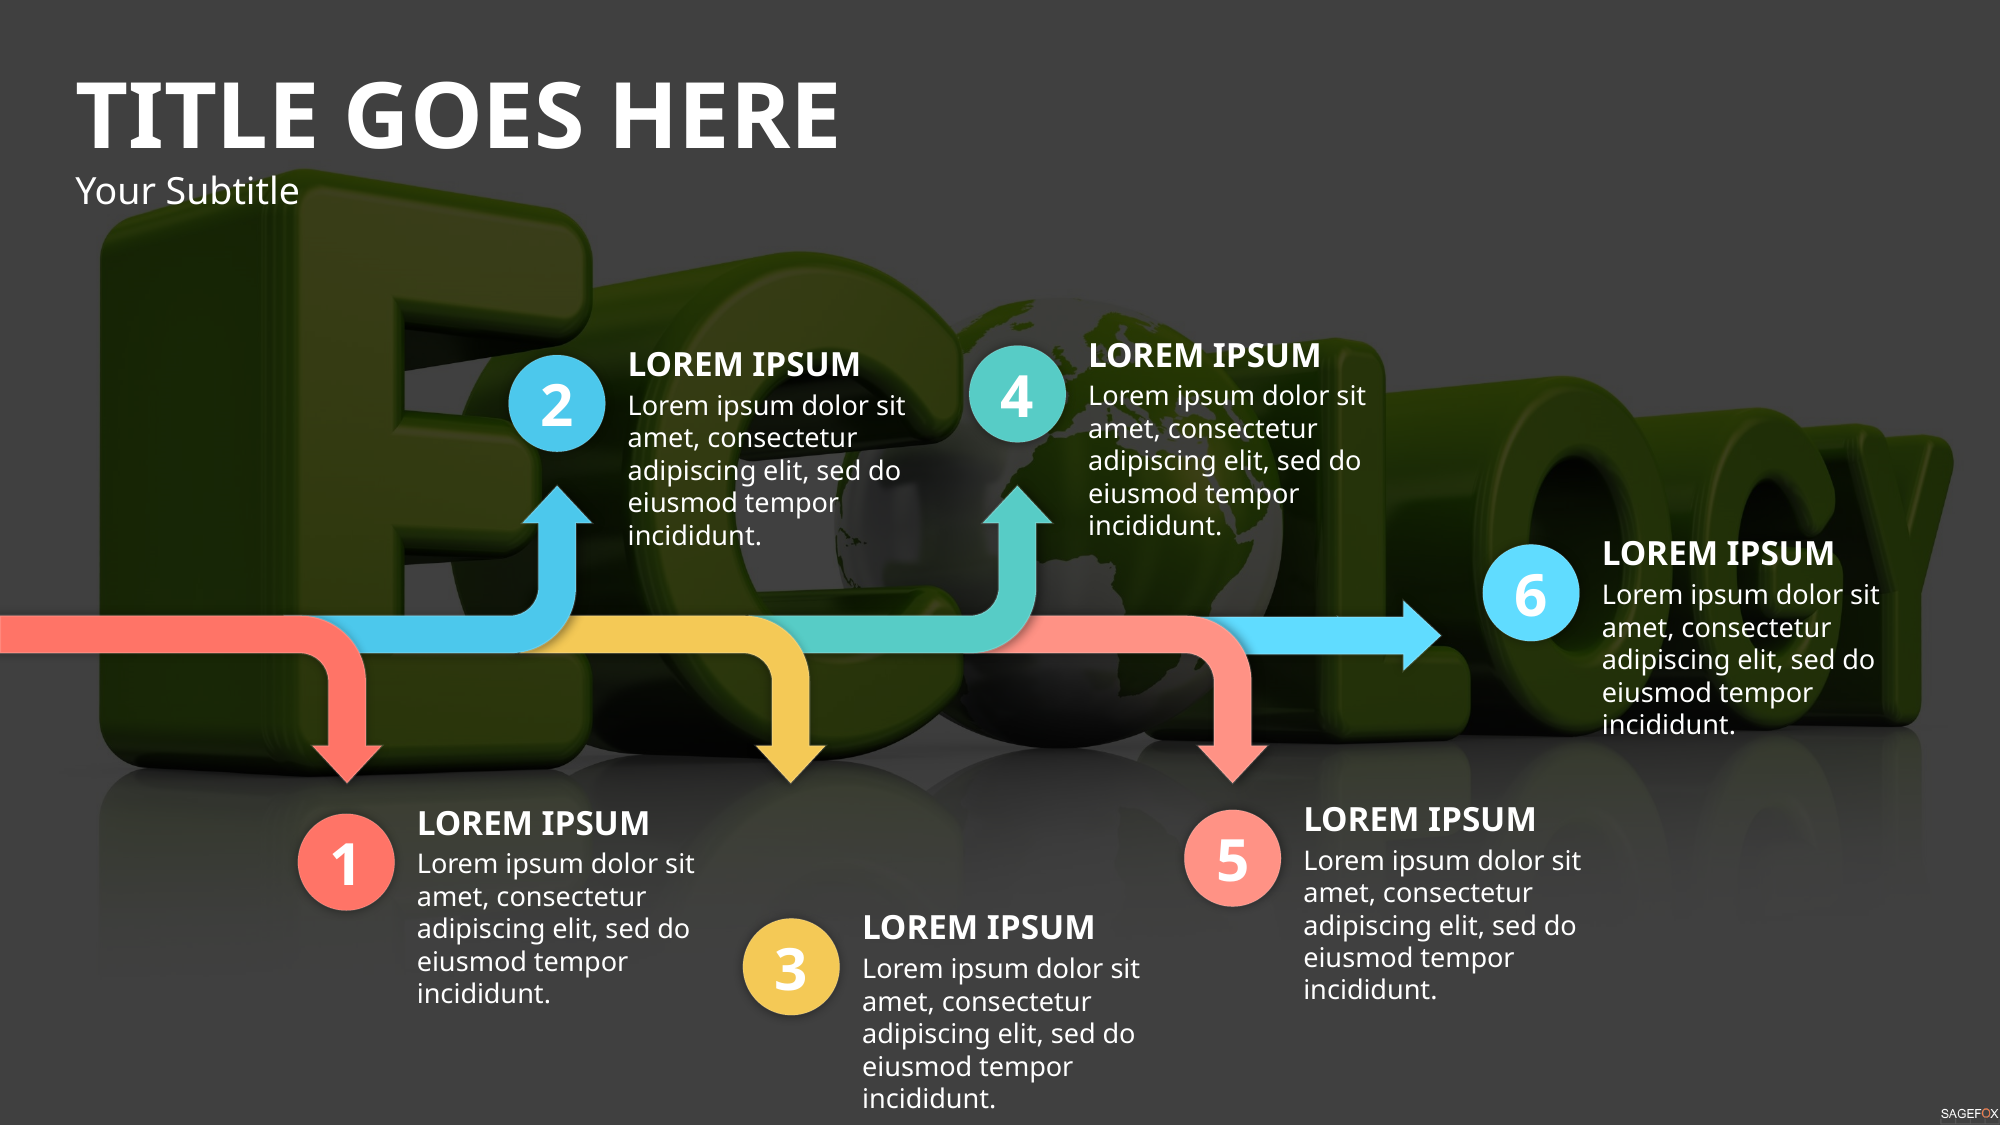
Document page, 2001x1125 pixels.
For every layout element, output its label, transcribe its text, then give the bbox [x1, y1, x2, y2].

text_box [773, 511, 1055, 655]
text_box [297, 801, 743, 979]
text_box [330, 520, 595, 655]
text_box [742, 906, 1208, 1084]
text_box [1184, 797, 1649, 975]
text_box [0, 614, 385, 785]
picture [0, 0, 2001, 1125]
text_box [1223, 598, 1443, 673]
text_box TITLE GOES HERE Your Subtitle [60, 49, 1036, 220]
text_box [549, 614, 828, 785]
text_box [969, 333, 1411, 511]
picture [580, 511, 997, 614]
text_box [1010, 614, 1270, 785]
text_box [508, 343, 978, 520]
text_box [1482, 532, 1948, 710]
